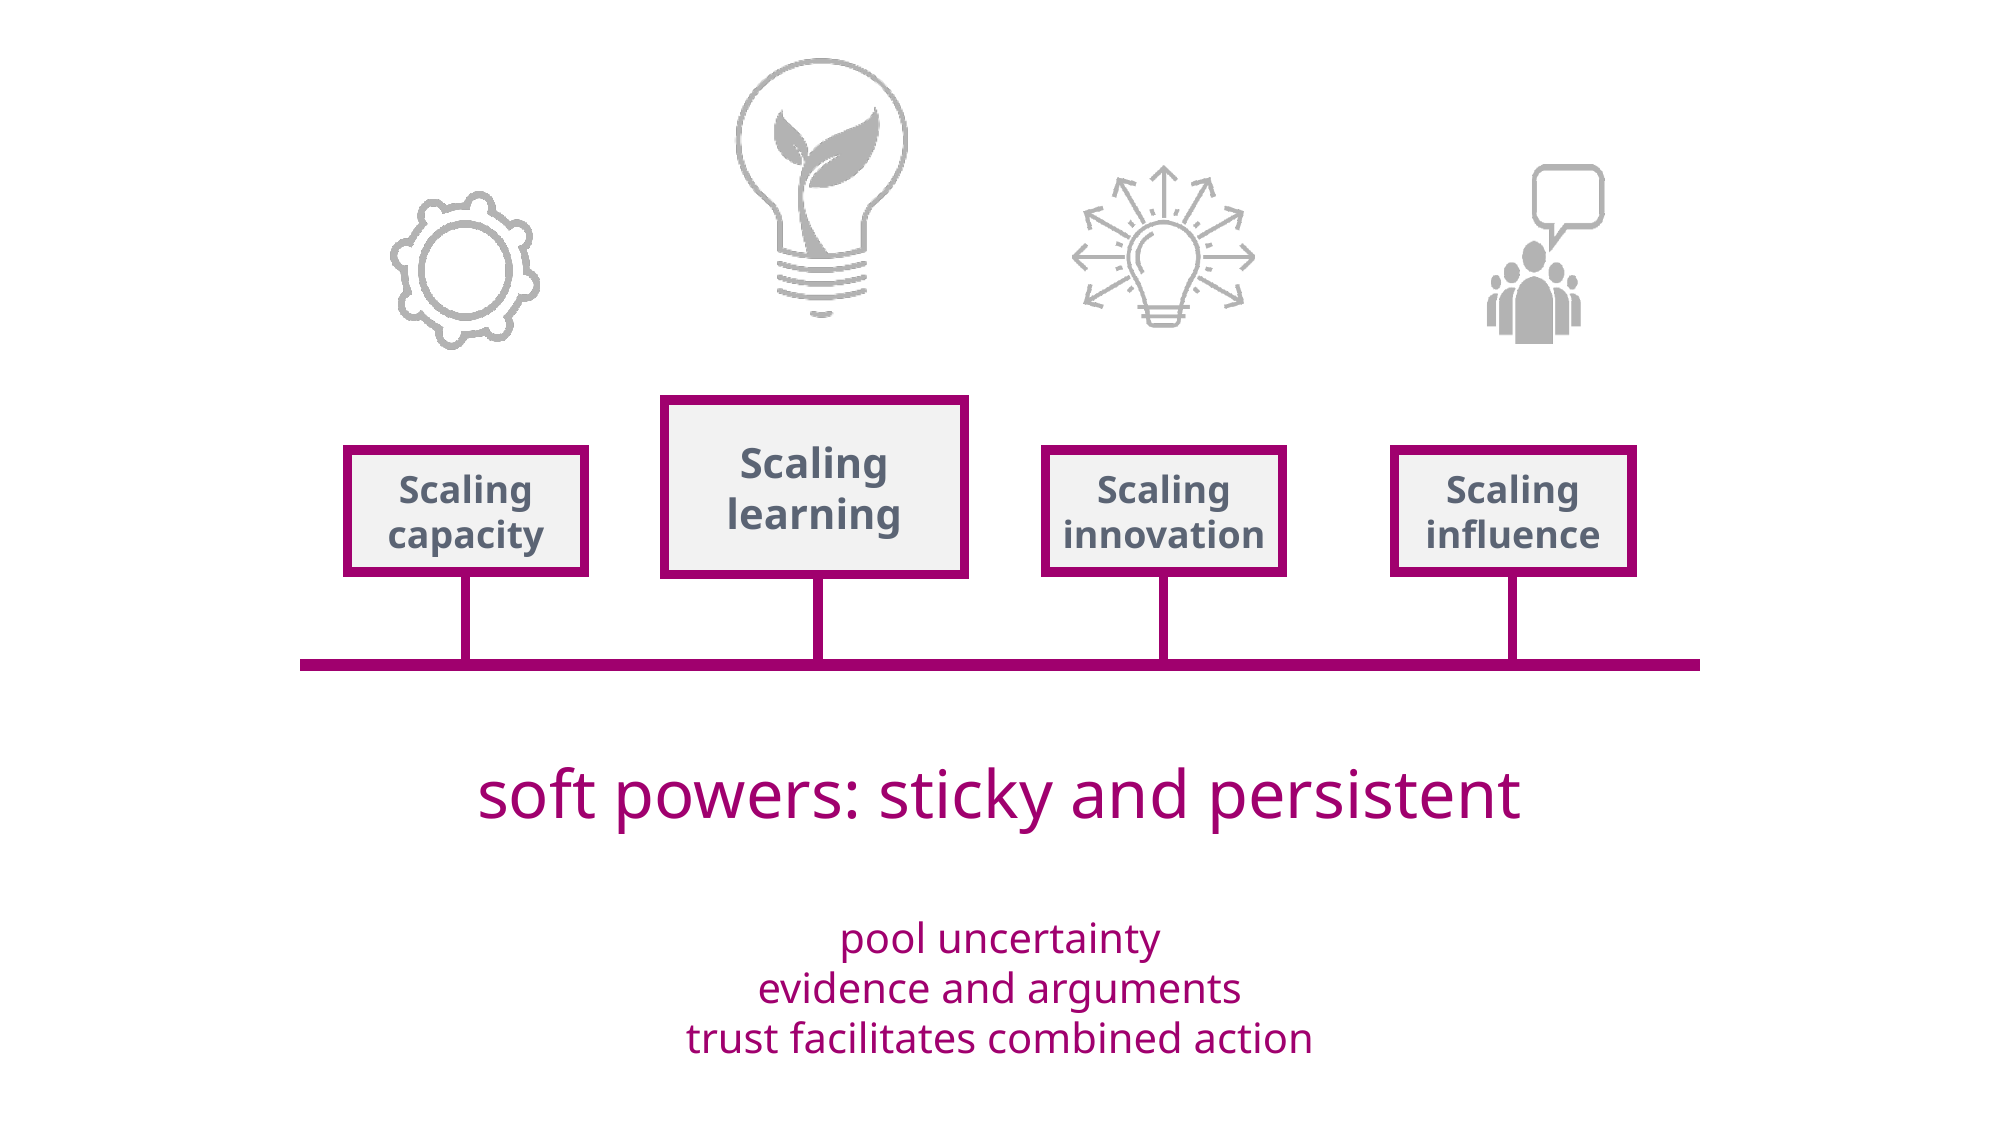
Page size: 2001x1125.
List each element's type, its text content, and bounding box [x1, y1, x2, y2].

picture [662, 37, 982, 339]
picture [377, 177, 553, 363]
text_box Scaling capacity [346, 449, 586, 573]
text_box soft powers: sticky and persistent pool uncertainty evidence and arguments trust facilitates combined action [462, 744, 1538, 1070]
text_box Scaling learning [663, 399, 965, 576]
text_box Scaling influence [1393, 449, 1633, 573]
text_box Scaling innovation [1044, 449, 1284, 573]
picture [1478, 164, 1613, 344]
picture [1072, 155, 1255, 338]
